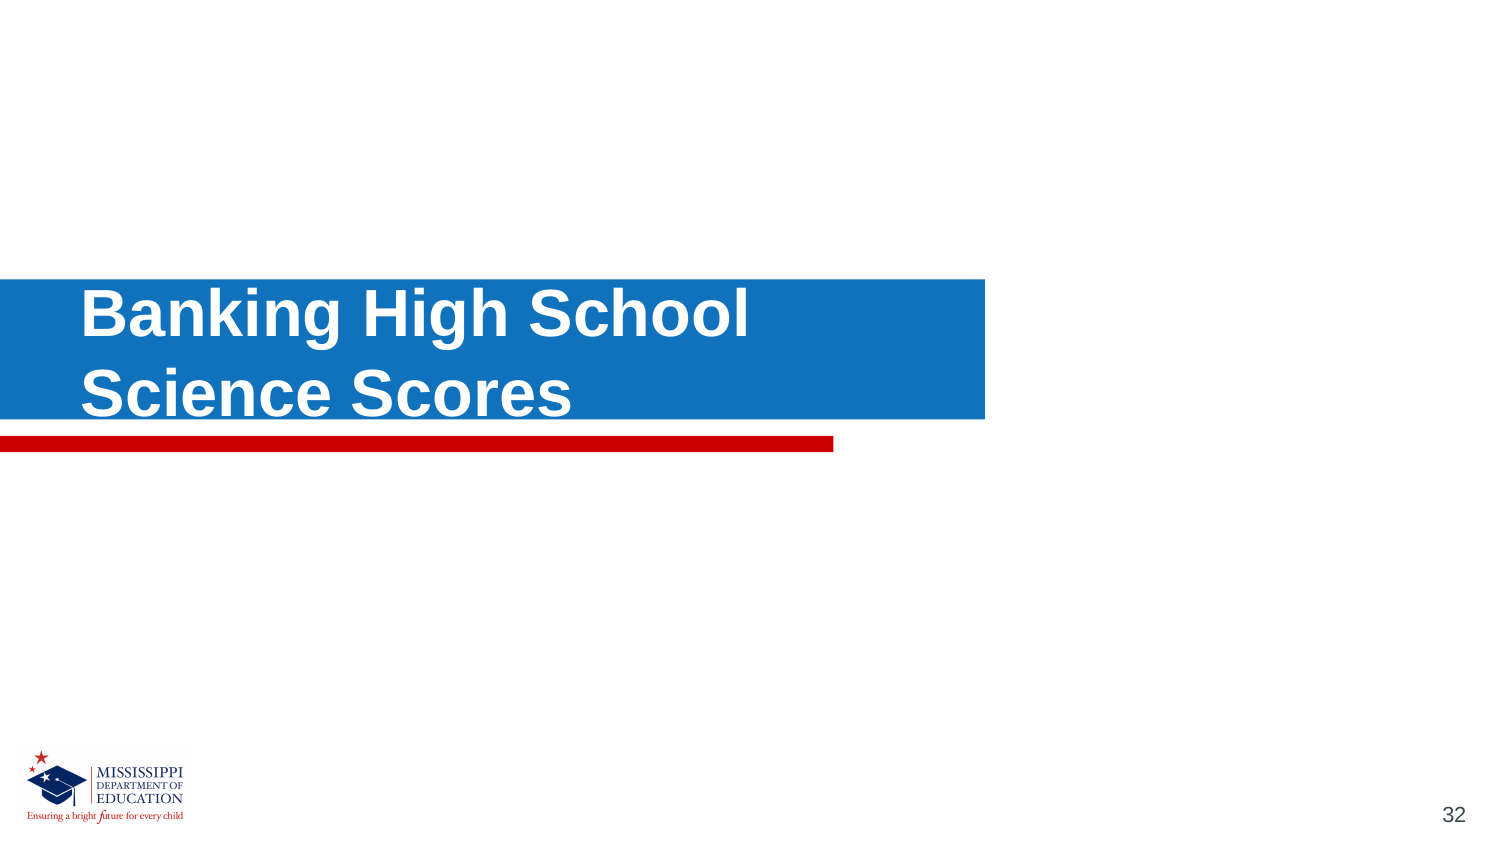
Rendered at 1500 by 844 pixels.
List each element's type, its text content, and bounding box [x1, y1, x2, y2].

slide_number 32 [1391, 803, 1482, 842]
picture [21, 746, 189, 827]
list Banking High School Science Scores [65, 279, 985, 420]
